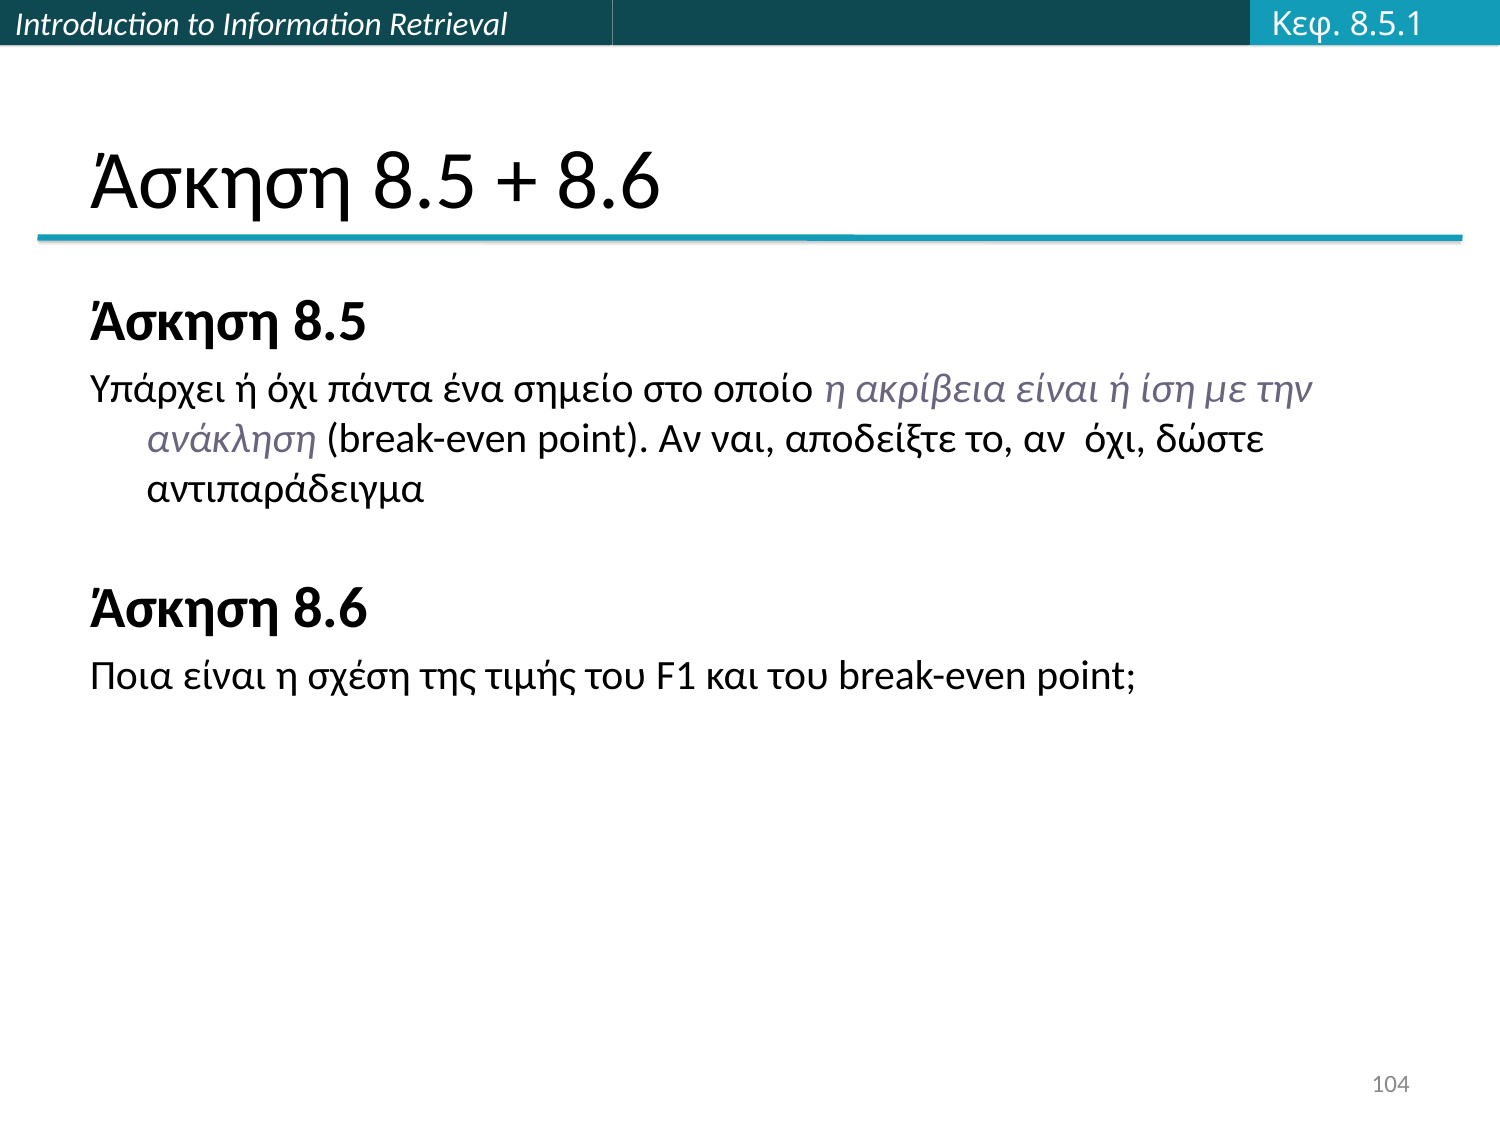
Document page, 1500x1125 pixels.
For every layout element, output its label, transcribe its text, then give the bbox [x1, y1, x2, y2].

text_box Κεφ. 8.5.1 [1256, 0, 1440, 50]
list Άσκηση 8.5 Υπάρχει ή όχι πάντα ένα σημείο στο οποίο η ακρίβεια είναι ή ίση με την ανάκληση (break-even point). Αν ναι, αποδείξτε το, αν όχι, δώστε αντιπαράδειγμα Άσκηση 8.6 Ποια είναι η σχέση της τιμής του F1 και του break-even point; [74, 274, 1451, 801]
title Άσκηση 8.5 + 8.6 [74, 44, 1426, 233]
slide_number 104 [1074, 1062, 1425, 1103]
